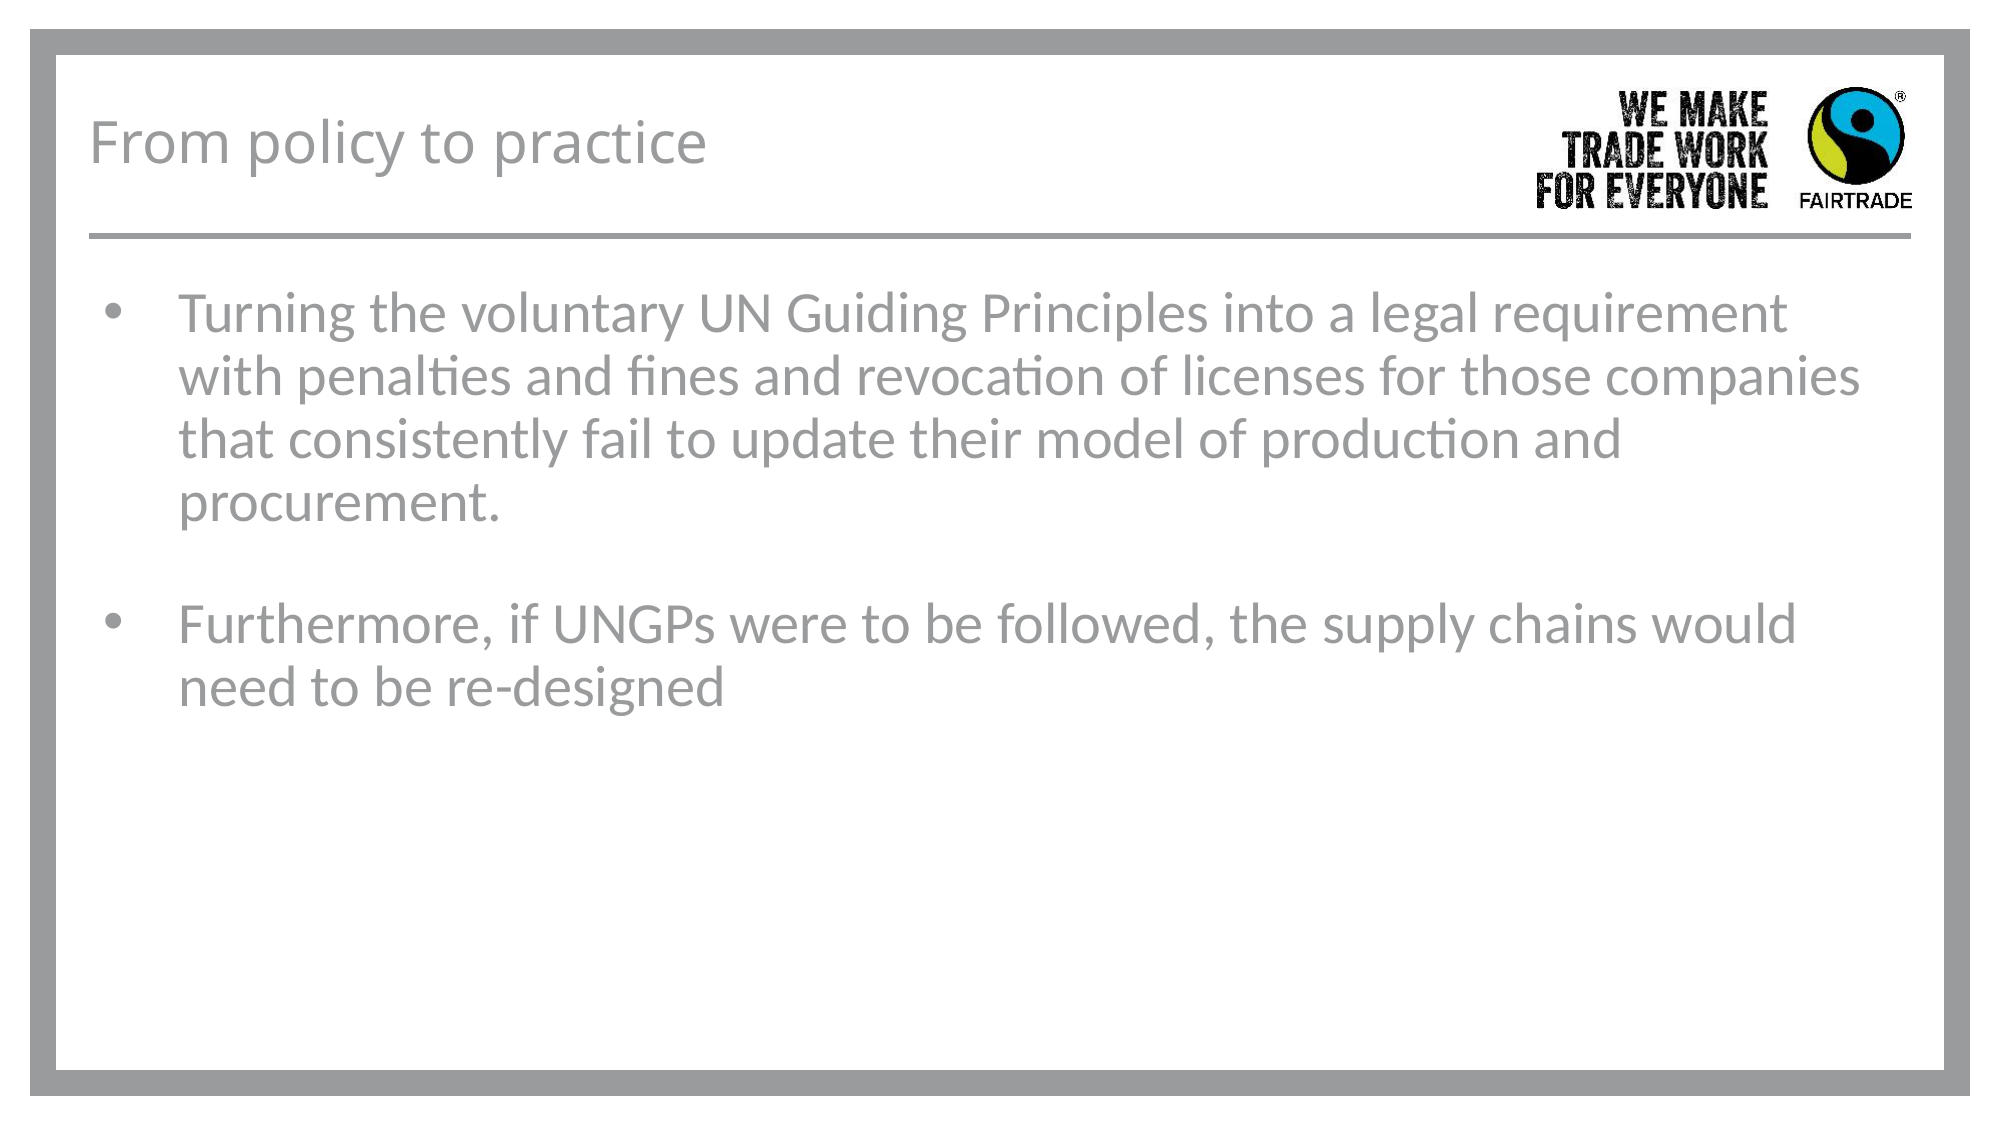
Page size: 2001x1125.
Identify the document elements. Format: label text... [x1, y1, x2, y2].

list From policy to practice [89, 53, 1535, 236]
list Turning the voluntary UN Guiding Principles into a legal requirement with penalties and fines and revocation of licenses for those companies that consistently fail to update their model of production and procurement. Furthermore, if UNGPs were to be followed, the supply chains would need to be re-designed [89, 275, 1909, 1031]
picture [1537, 87, 1912, 209]
